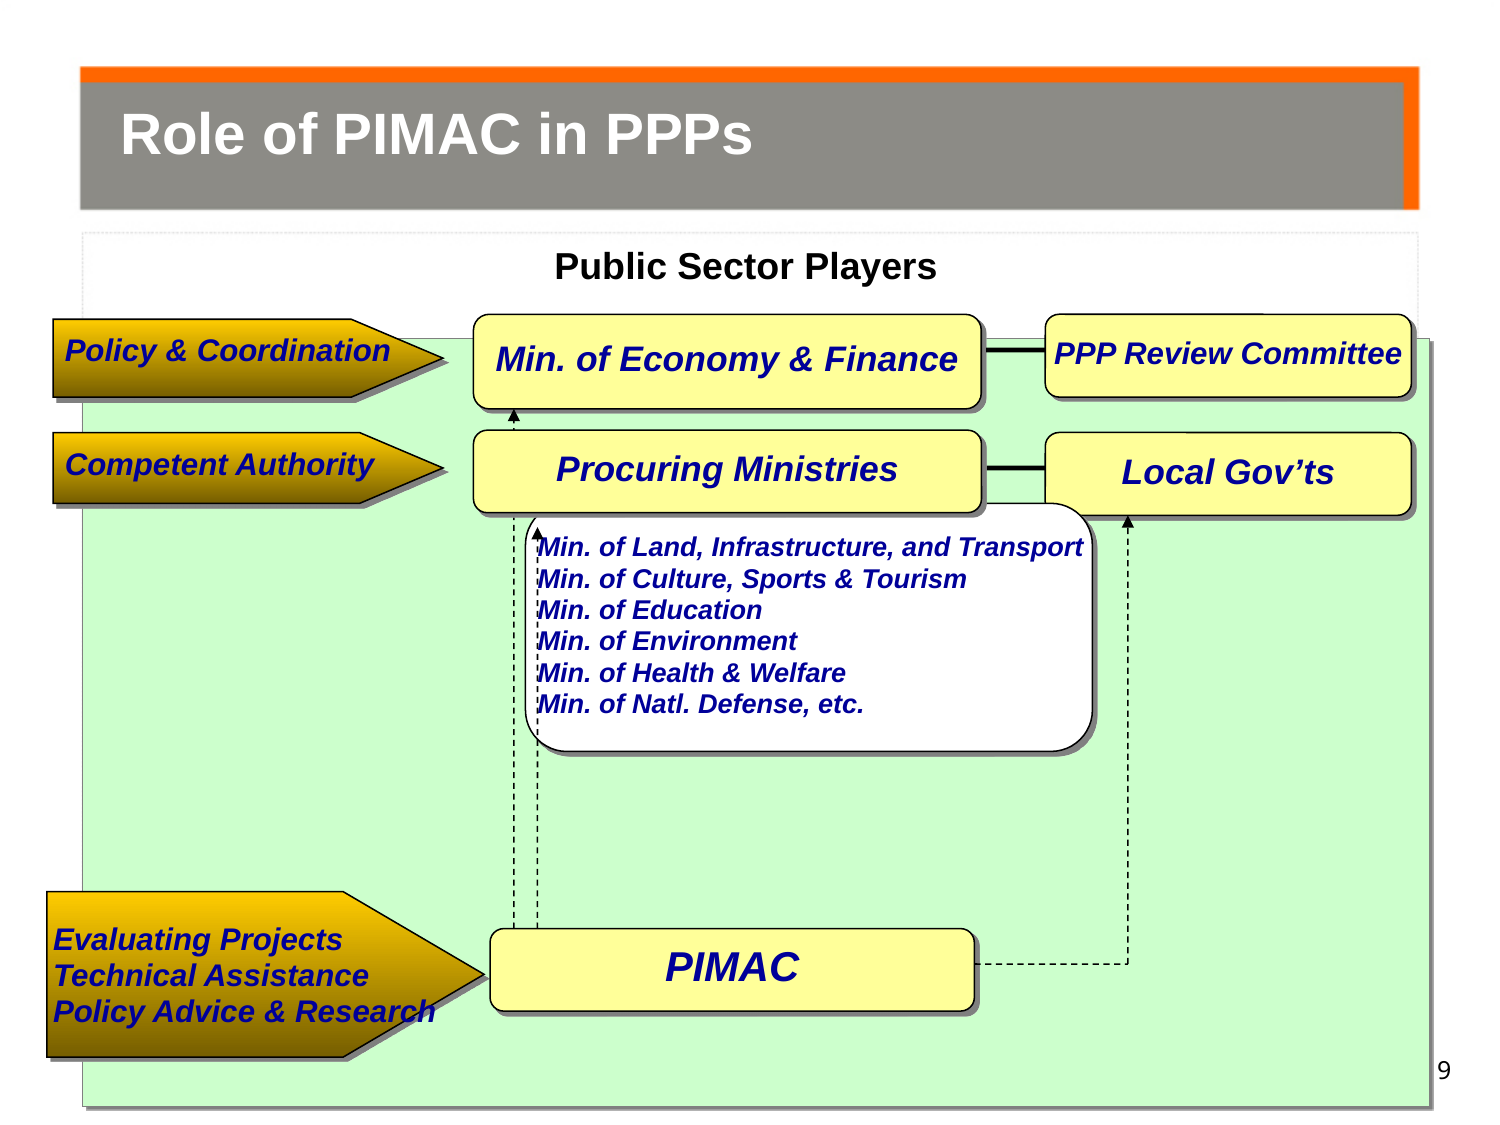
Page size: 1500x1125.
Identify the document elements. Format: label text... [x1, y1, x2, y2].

text_box [531, 527, 544, 540]
text_box Min. of Land, Infrastructure, and Transport Min. of Culture, Sports & Tourism Min. of Education Min. of Environment Min. of Health & Welfare Min. of Natl. Defense, etc. [525, 503, 1093, 752]
text_box 9 [1116, 1046, 1467, 1125]
text_box Procuring Ministries [473, 430, 982, 513]
text_box Role of PIMAC in PPPs [105, 89, 1306, 174]
text_box PIMAC [538, 928, 975, 1012]
text_box PPP Review Committee [1045, 314, 1412, 398]
text_box [46, 891, 392, 1058]
text_box Local Gov’ts [1045, 432, 1412, 516]
text_box Competent Authority [64, 451, 443, 482]
text_box Policy & Coordination [64, 338, 443, 369]
text_box Public Sector Players [539, 243, 953, 295]
text_box [53, 319, 418, 398]
picture [0, 0, 1500, 1125]
text_box [507, 408, 521, 428]
text_box [82, 338, 1430, 1106]
text_box [1121, 515, 1135, 530]
text_box [53, 432, 410, 504]
text_box Min. of Economy & Finance [473, 314, 982, 409]
text_box Evaluating Projects Technical Assistance Policy Advice & Research [53, 882, 538, 1029]
